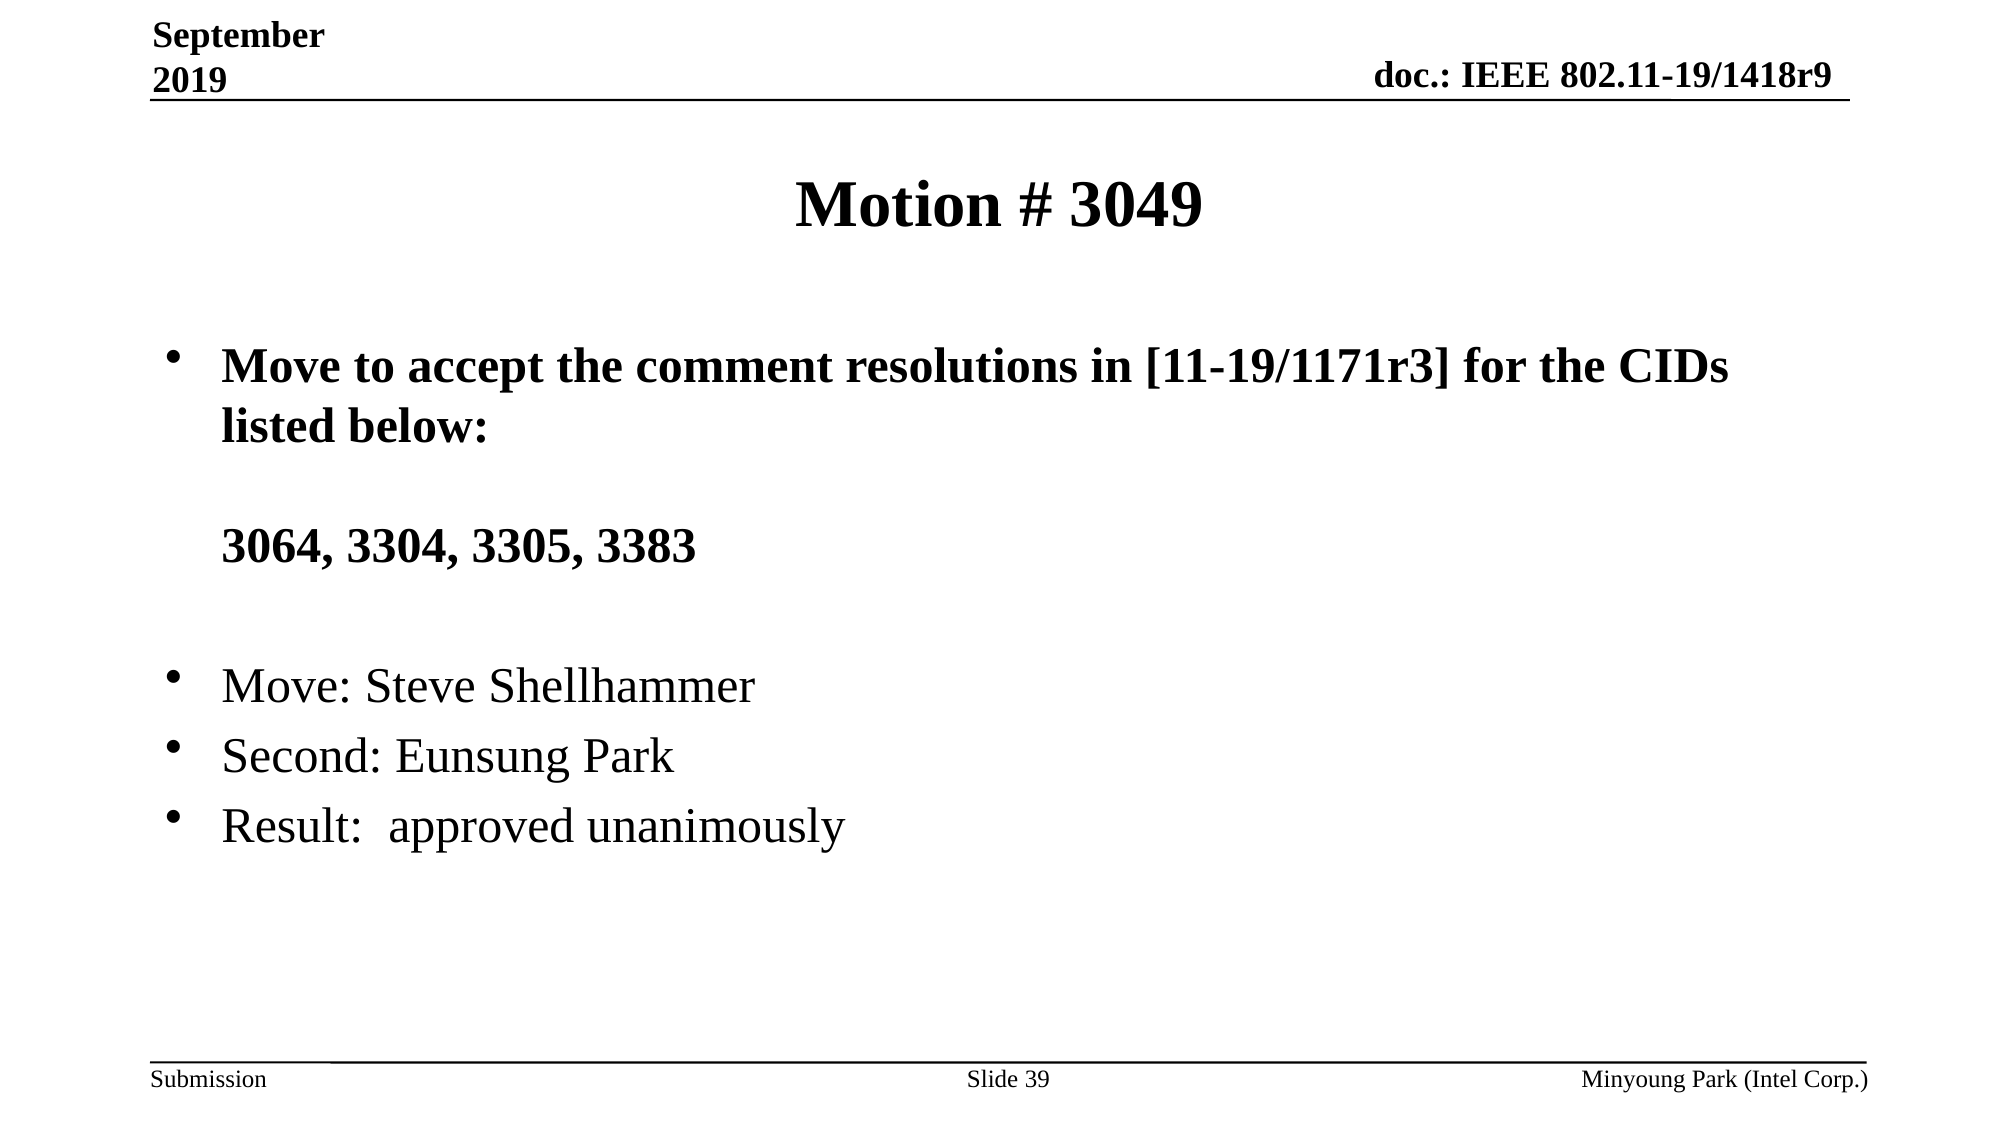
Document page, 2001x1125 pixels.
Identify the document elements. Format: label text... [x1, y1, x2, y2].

slide_number Slide 39 [964, 1061, 1053, 1093]
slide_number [152, 54, 347, 101]
title Motion # 3049 [150, 112, 1850, 288]
footer Minyoung Park (Intel Corp.) [1266, 1061, 1869, 1093]
list Move to accept the comment resolutions in [11-19/1171r3] for the CIDs listed below: 3064, 3304, 3305, 3383 Move: Steve Shellhammer Second: Eunsung Park Result: approved unanimously [150, 324, 1850, 1000]
